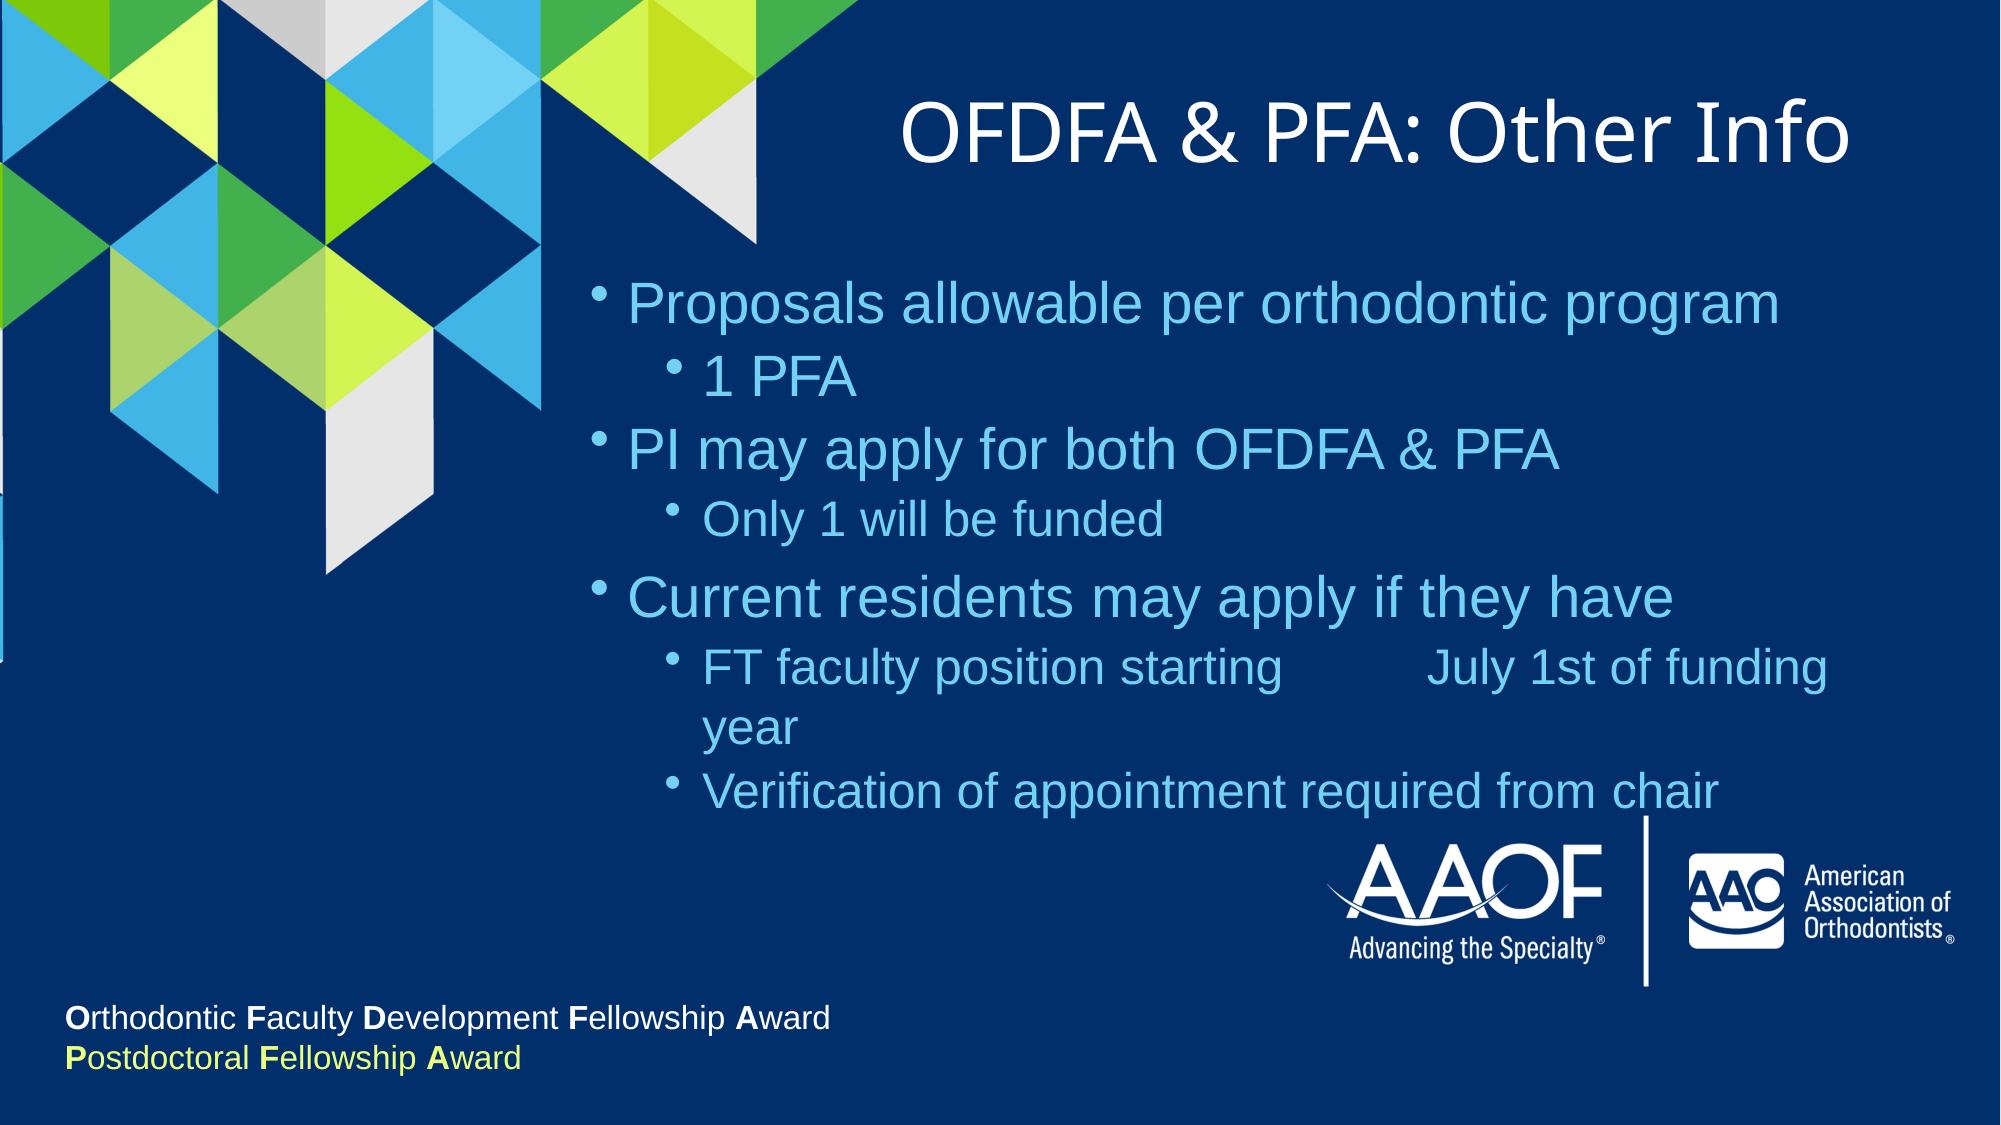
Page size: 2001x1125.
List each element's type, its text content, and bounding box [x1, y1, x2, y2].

picture [0, 0, 2001, 1125]
text_box Proposals allowable per orthodontic program 1 PFA PI may apply for both OFDFA & PFA Only 1 will be funded Current residents may apply if they have FT faculty position starting July 1st of funding year Verification of appointment required from chair [587, 262, 1939, 819]
text_box OFDFA & PFA: Other Info [787, 88, 1962, 181]
text_box Orthodontic Faculty Development Fellowship Award Postdoctoral Fellowship Award [49, 989, 1025, 1125]
